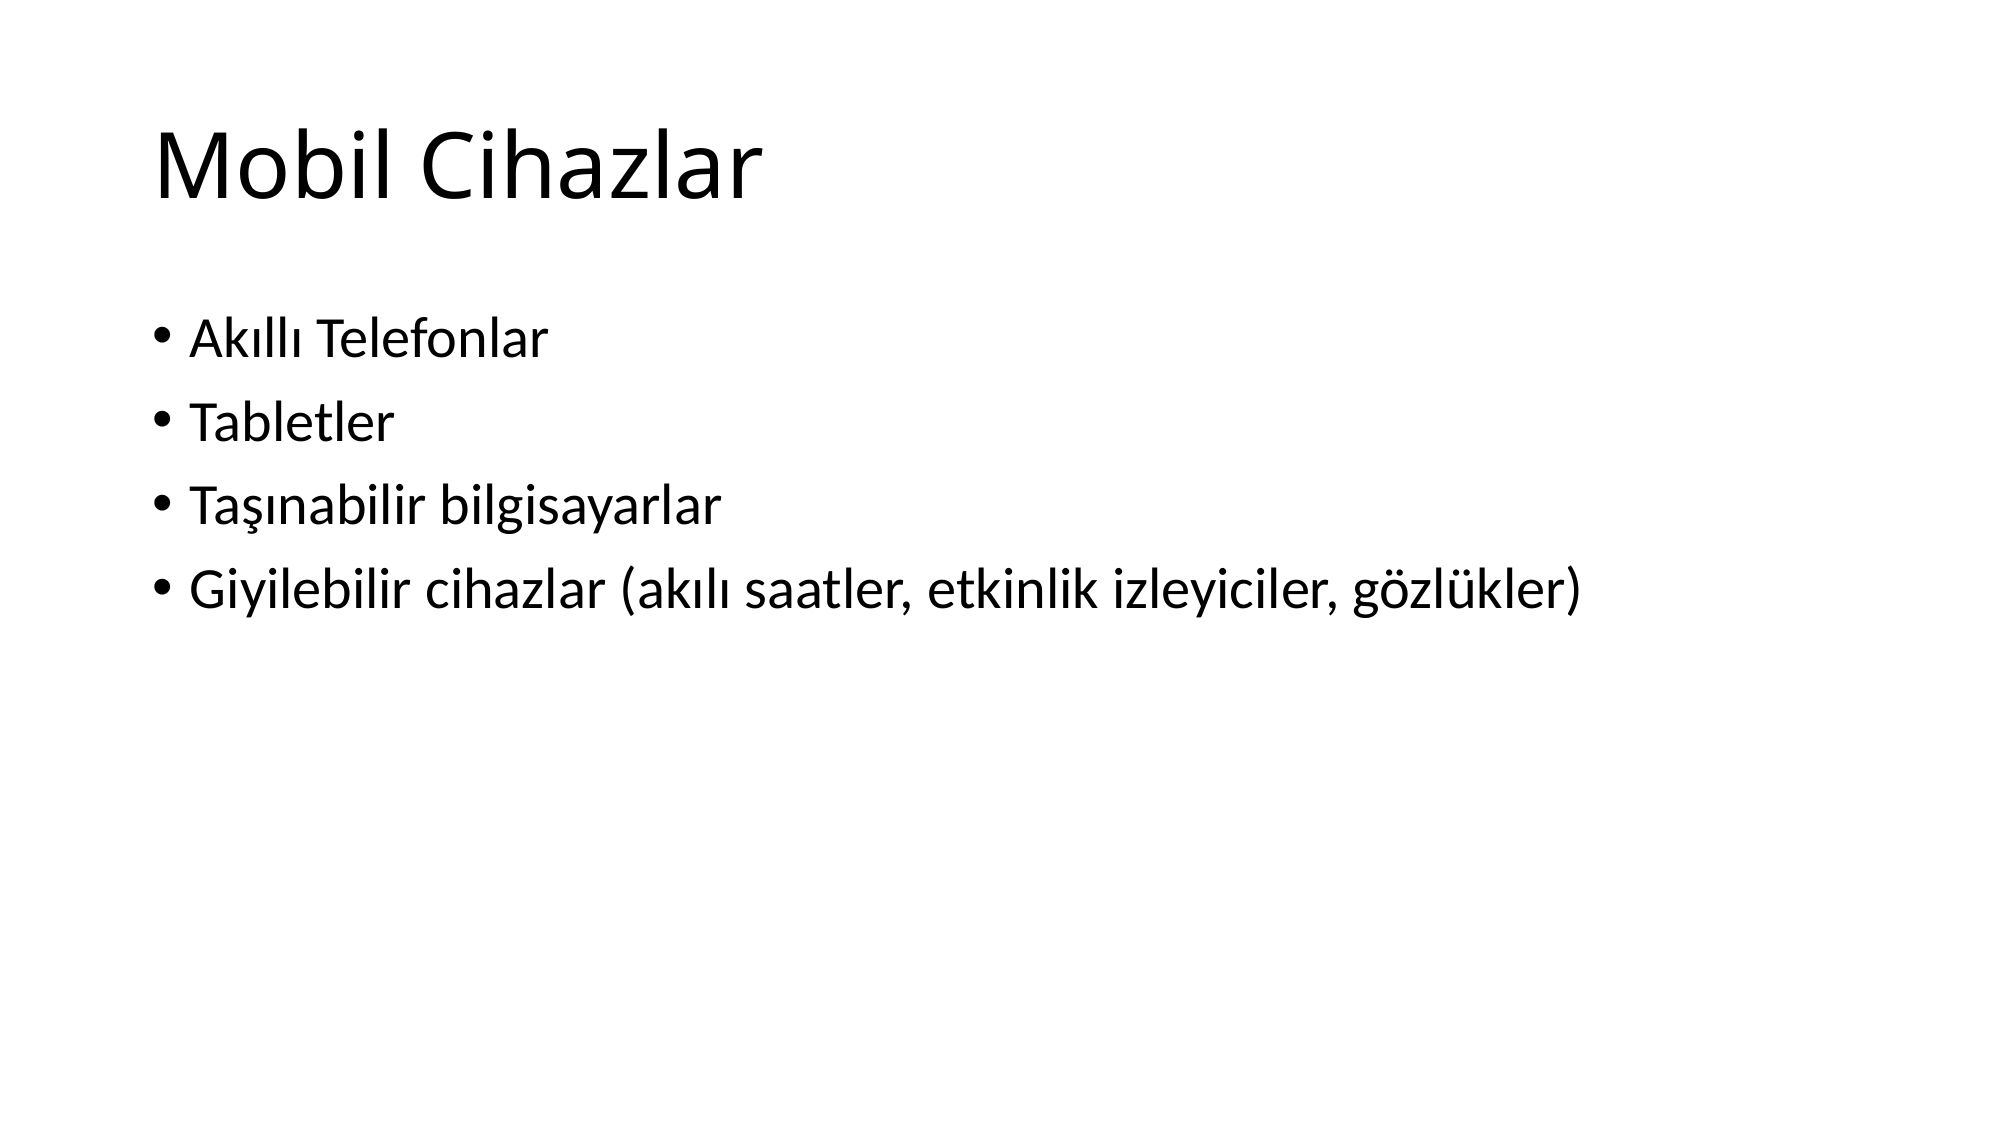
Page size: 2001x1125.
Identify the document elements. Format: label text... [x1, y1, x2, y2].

list Akıllı Telefonlar Tabletler Taşınabilir bilgisayarlar Giyilebilir cihazlar (akılı saatler, etkinlik izleyiciler, gözlükler) [137, 299, 1863, 1014]
title Mobil Cihazlar [137, 59, 1863, 278]
